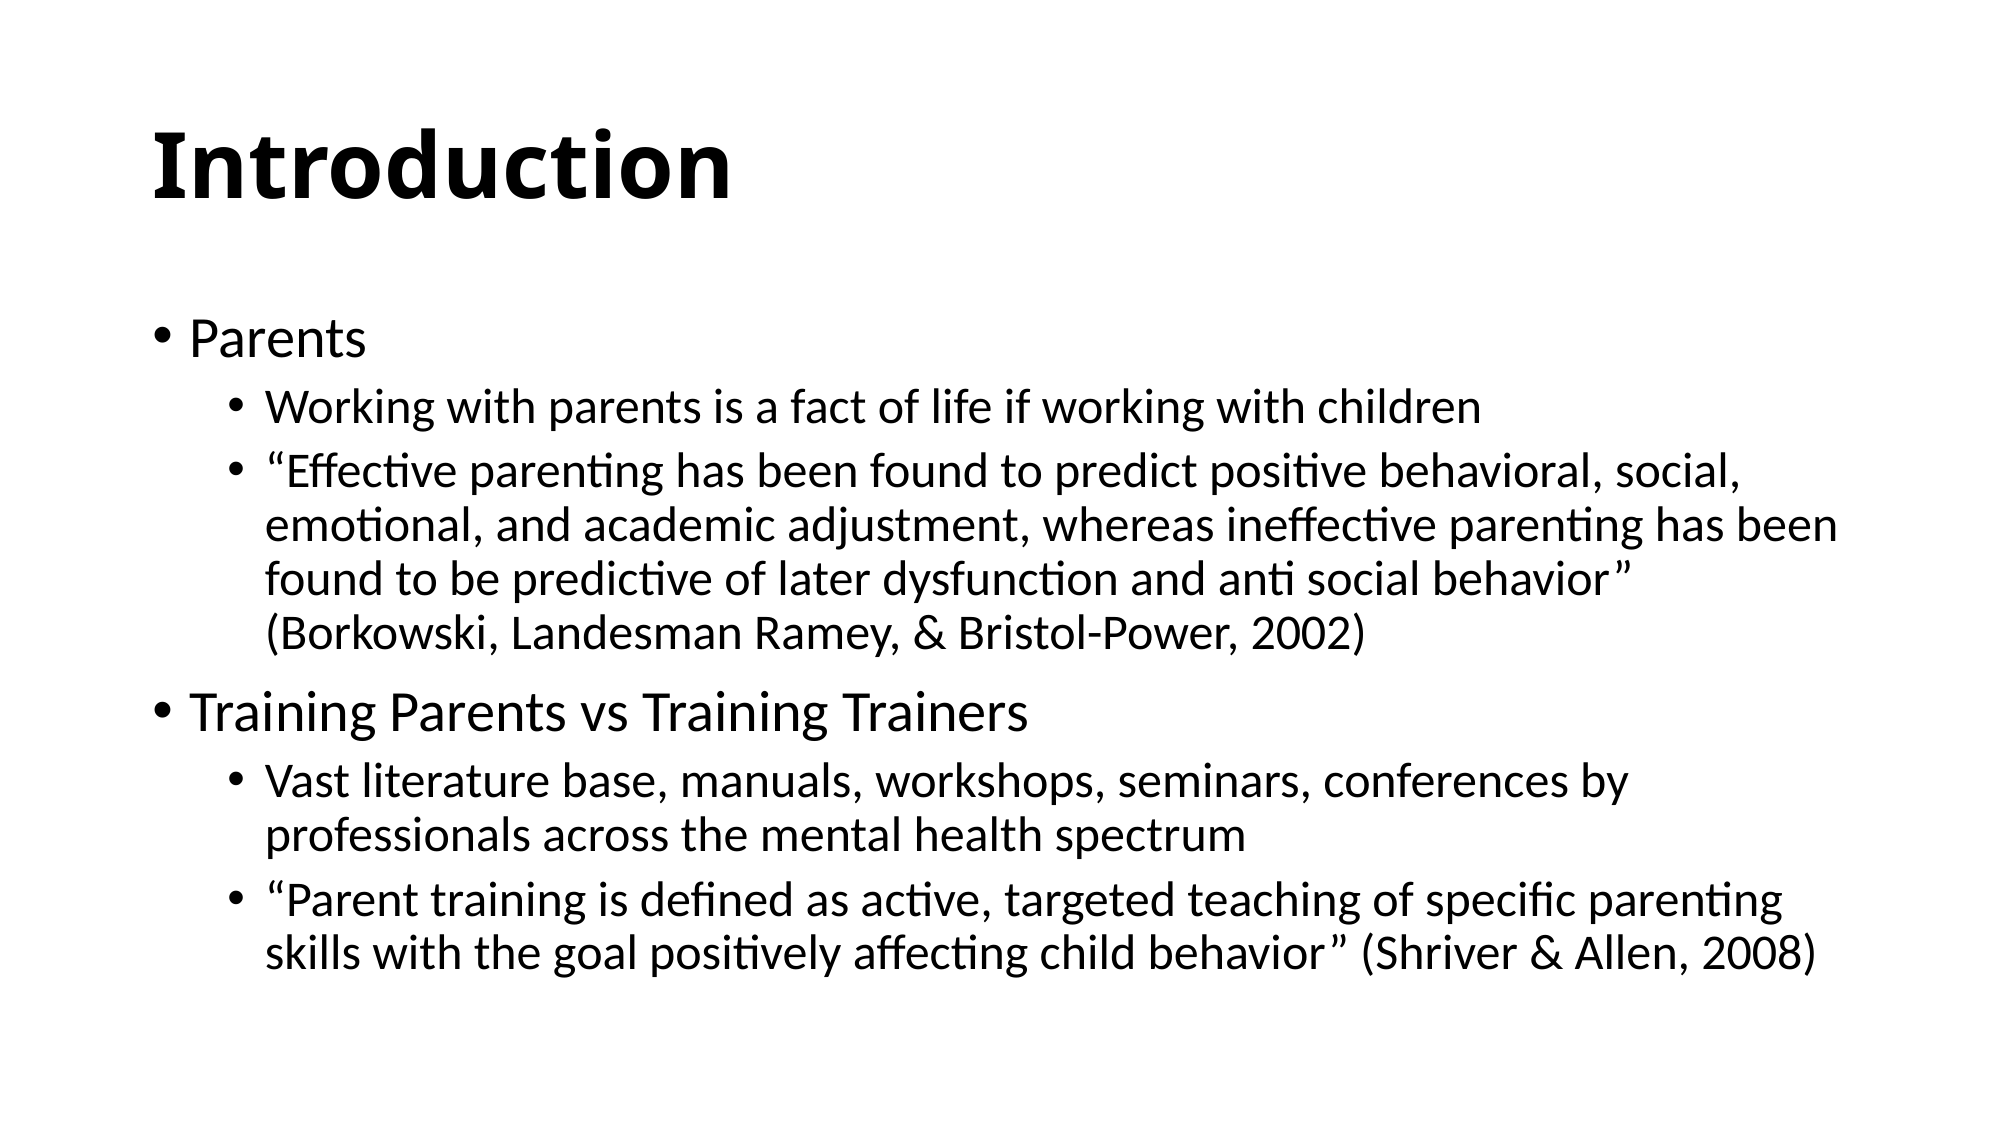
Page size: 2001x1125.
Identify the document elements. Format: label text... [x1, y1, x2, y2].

title Introduction [137, 59, 1863, 278]
list Parents Working with parents is a fact of life if working with children “Effective parenting has been found to predict positive behavioral, social, emotional, and academic adjustment, whereas ineffective parenting has been found to be predictive of later dysfunction and anti social behavior” (Borkowski, Landesman Ramey, & Bristol-Power, 2002) Training Parents vs Training Trainers Vast literature base, manuals, workshops, seminars, conferences by professionals across the mental health spectrum “Parent training is defined as active, targeted teaching of specific parenting skills with the goal positively affecting child behavior” (Shriver & Allen, 2008) [137, 299, 1863, 1014]
